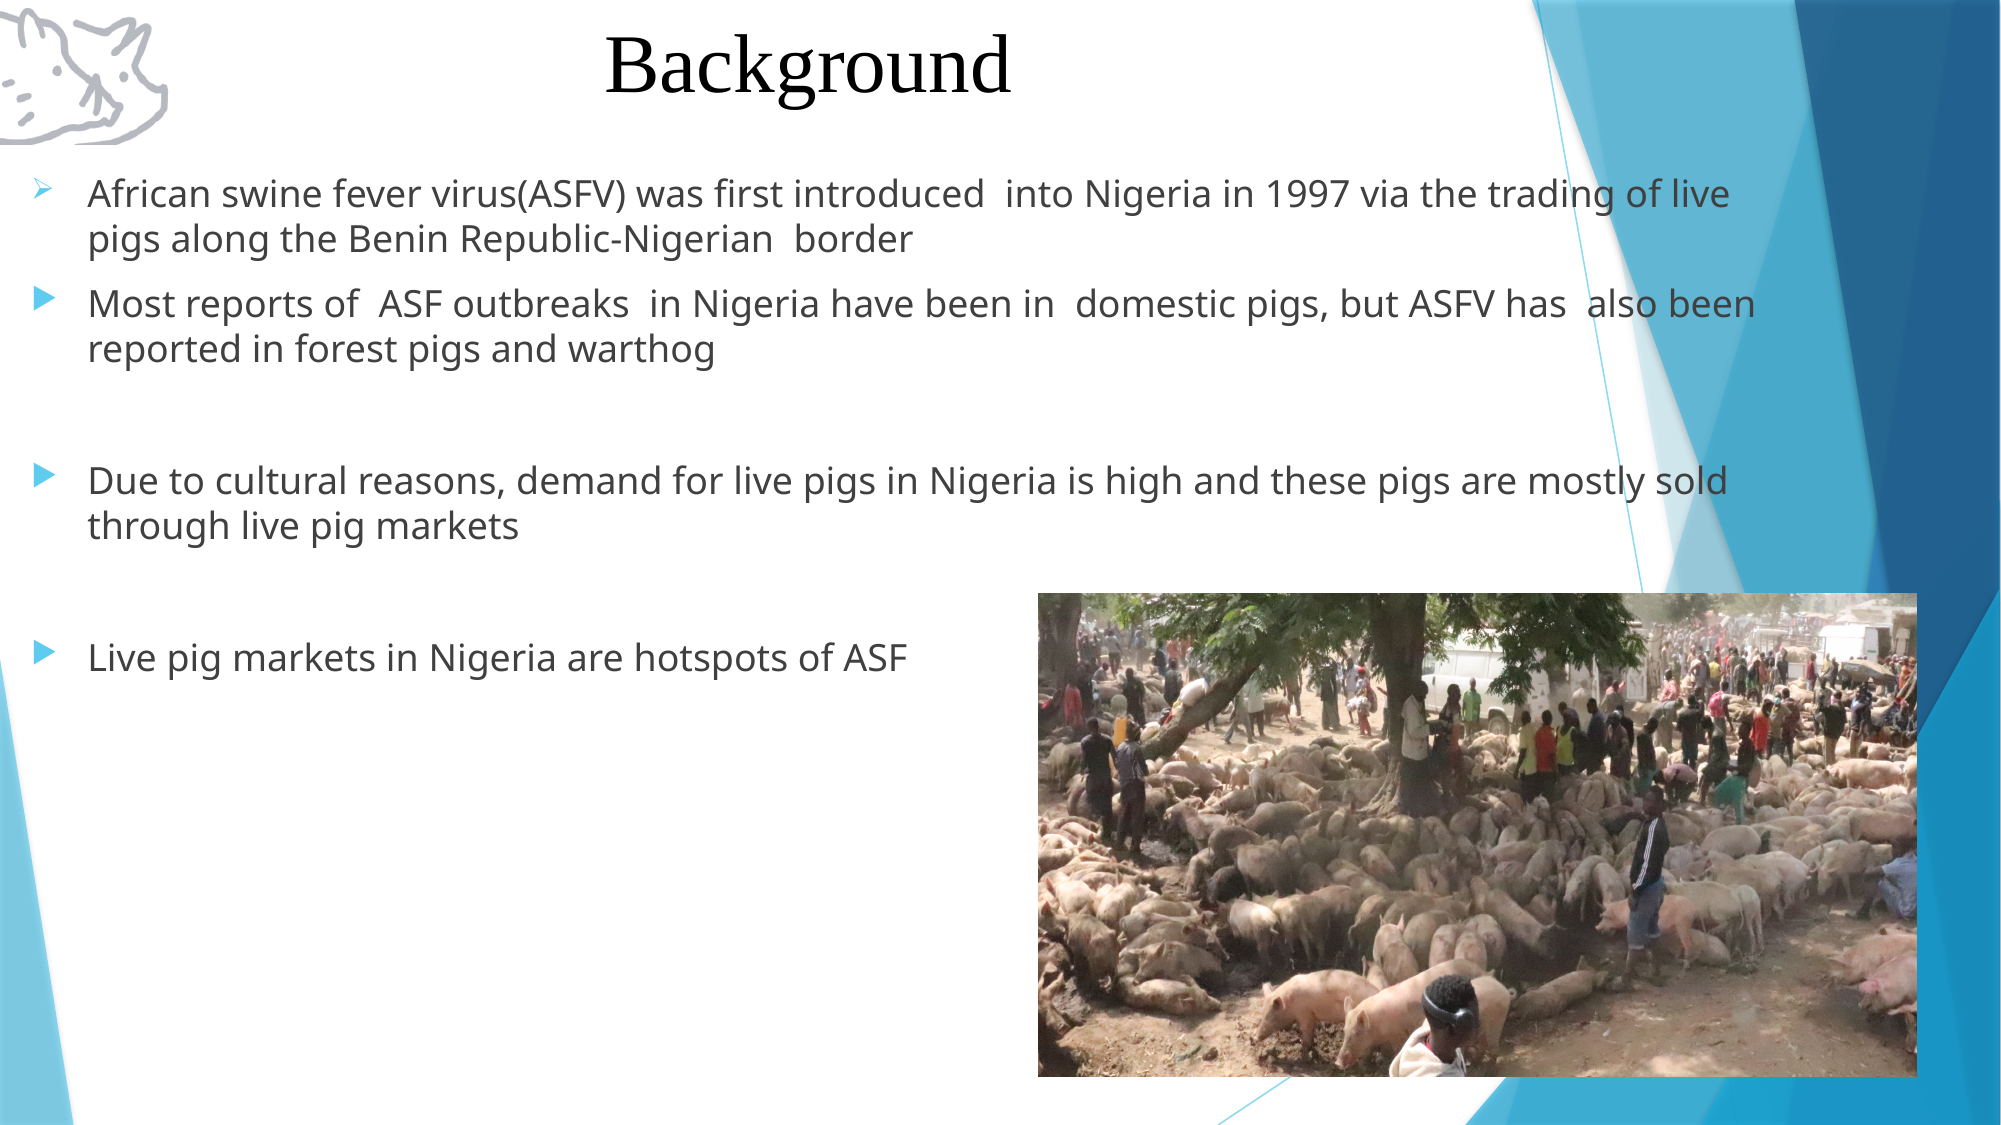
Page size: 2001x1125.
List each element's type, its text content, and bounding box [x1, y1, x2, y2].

text_box Background [174, 1, 1514, 100]
list African swine fever virus(ASFV) was first introduced into Nigeria in 1997 via the trading of live pigs along the Benin Republic-Nigerian border Most reports of ASF outbreaks in Nigeria have been in domestic pigs, but ASFV has also been reported in forest pigs and warthog Due to cultural reasons, demand for live pigs in Nigeria is high and these pigs are mostly sold through live pig markets Live pig markets in Nigeria are hotspots of ASF [16, 96, 1789, 1053]
picture [0, 0, 173, 159]
picture [1037, 593, 1917, 1078]
